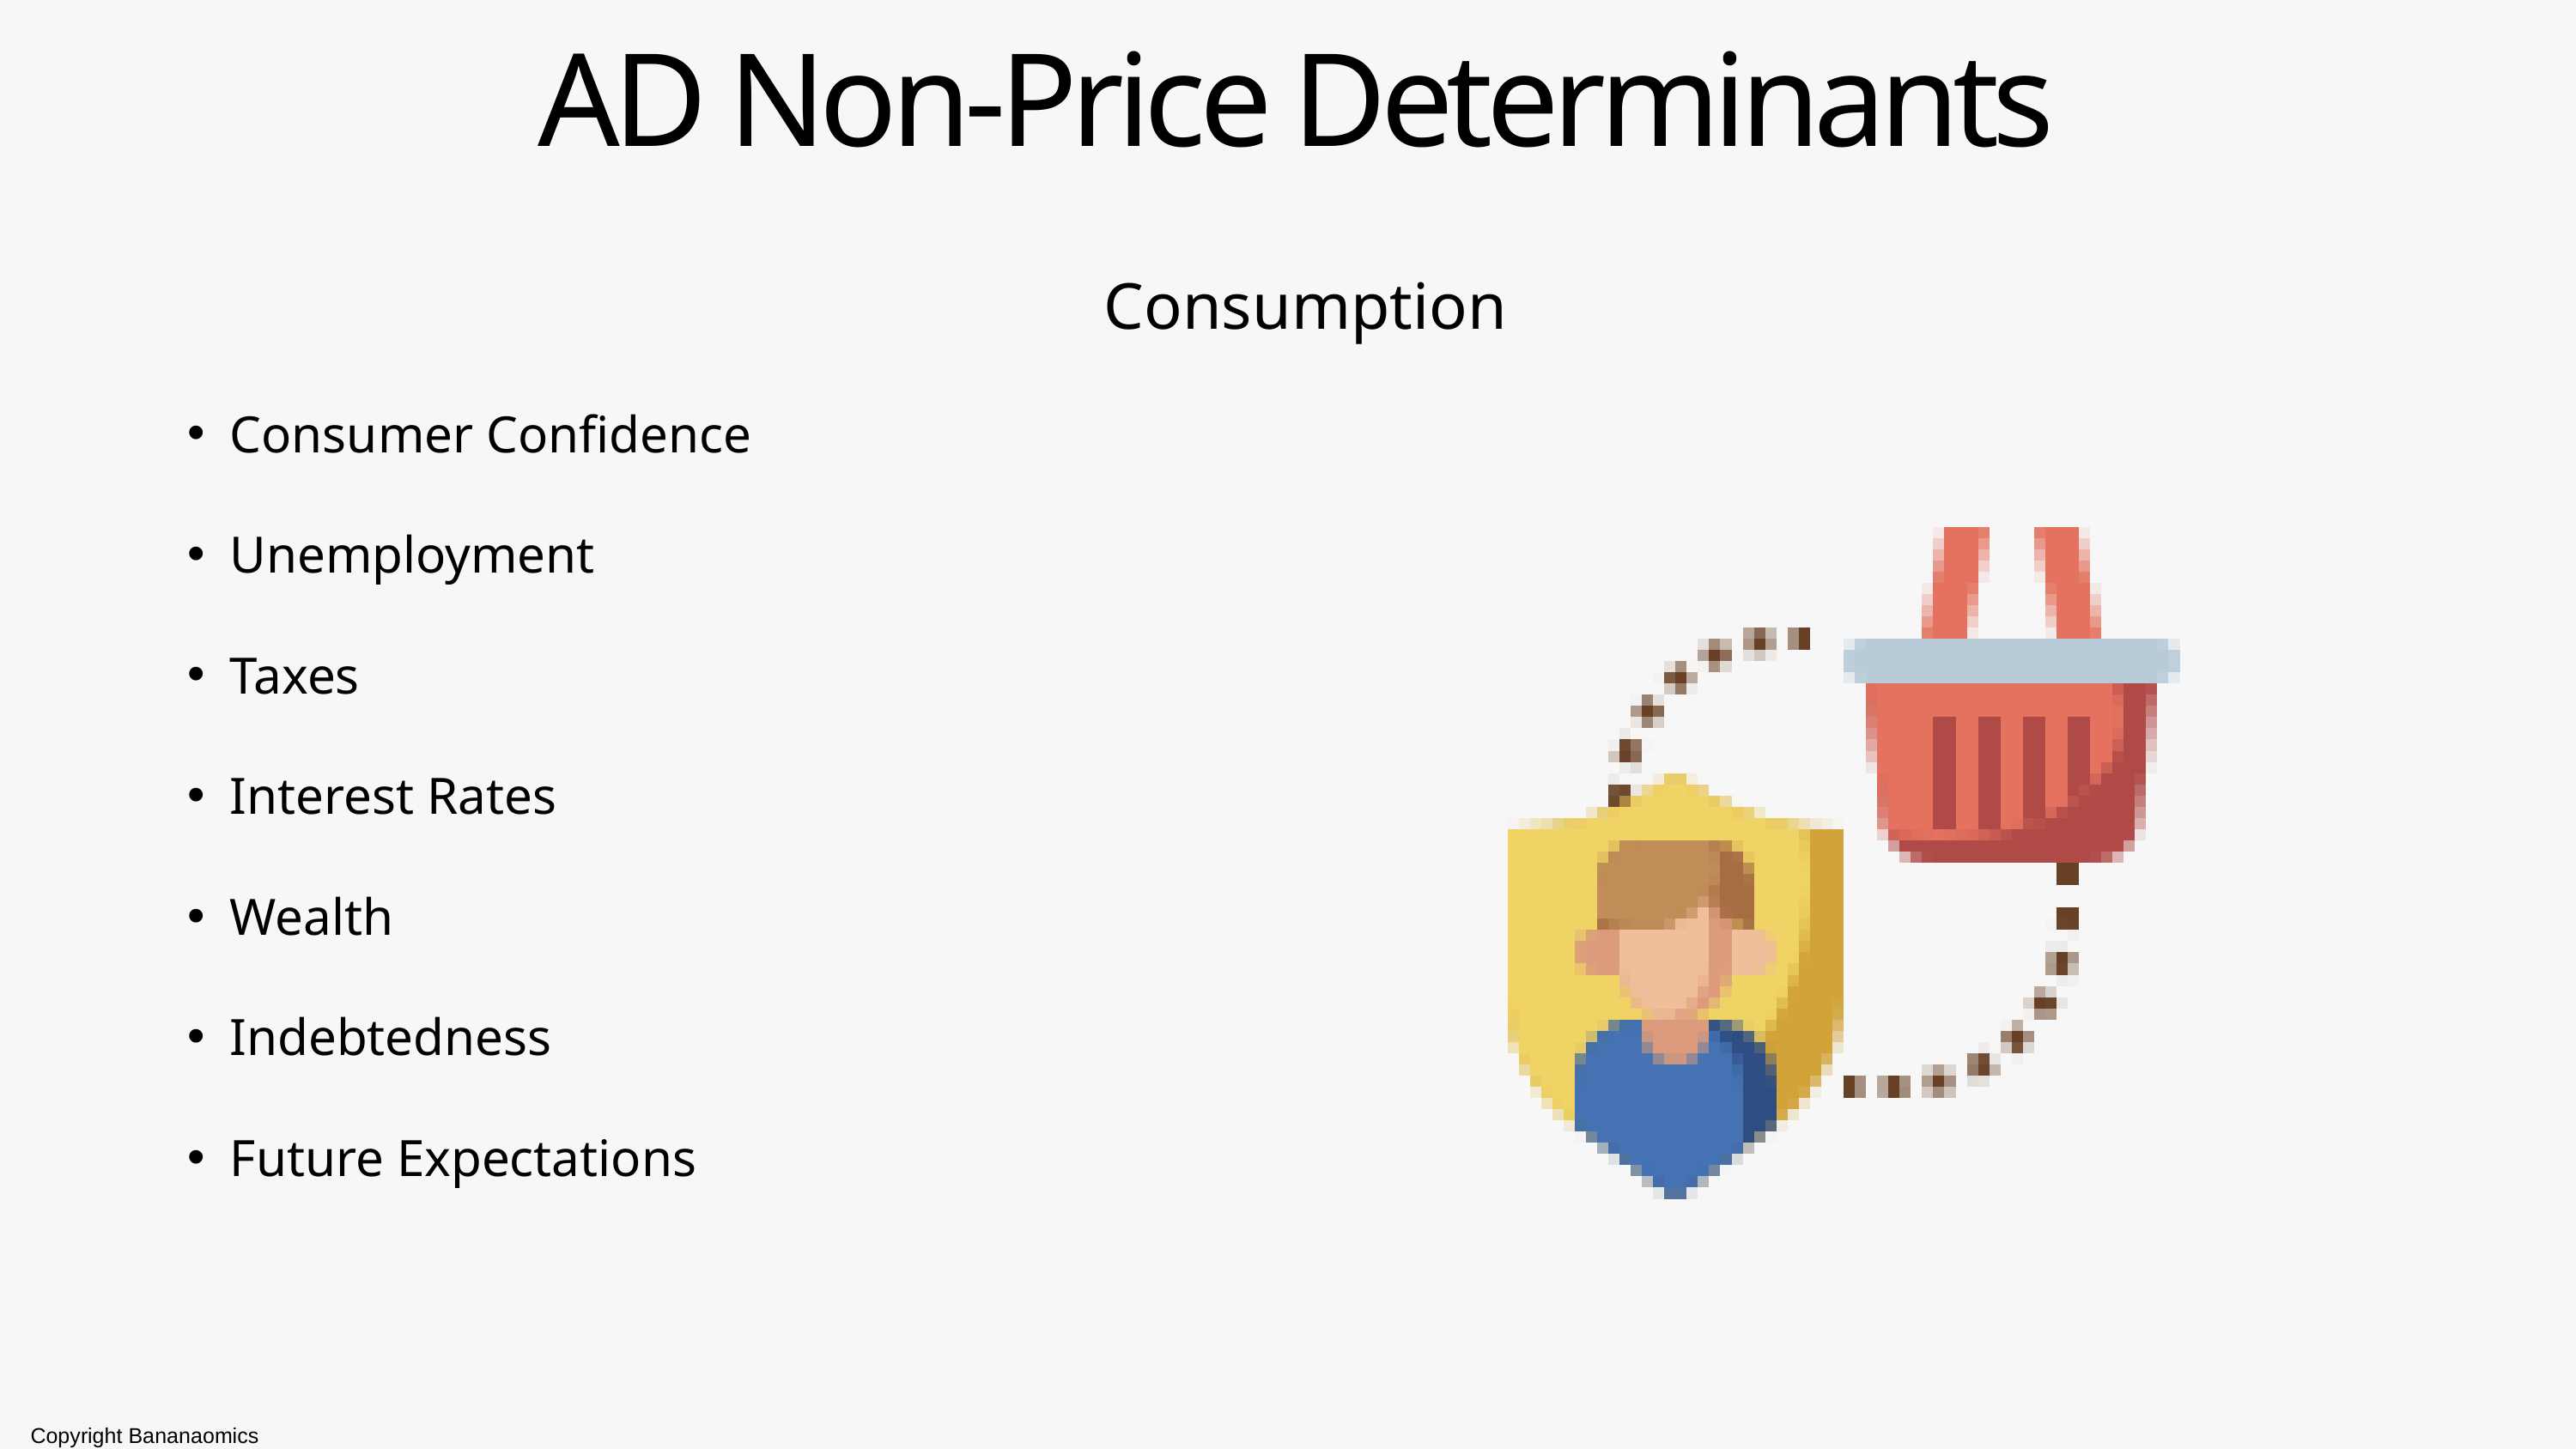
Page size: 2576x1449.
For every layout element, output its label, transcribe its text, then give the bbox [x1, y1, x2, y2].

text_box Consumption Consumer Confidence Unemployment Taxes Interest Rates Wealth Indebtedness Future Expectations [144, 207, 2467, 1449]
picture [1508, 527, 2180, 1199]
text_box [144, 31, 2448, 258]
text_box Copyright Bananaomics [0, 1417, 553, 1448]
